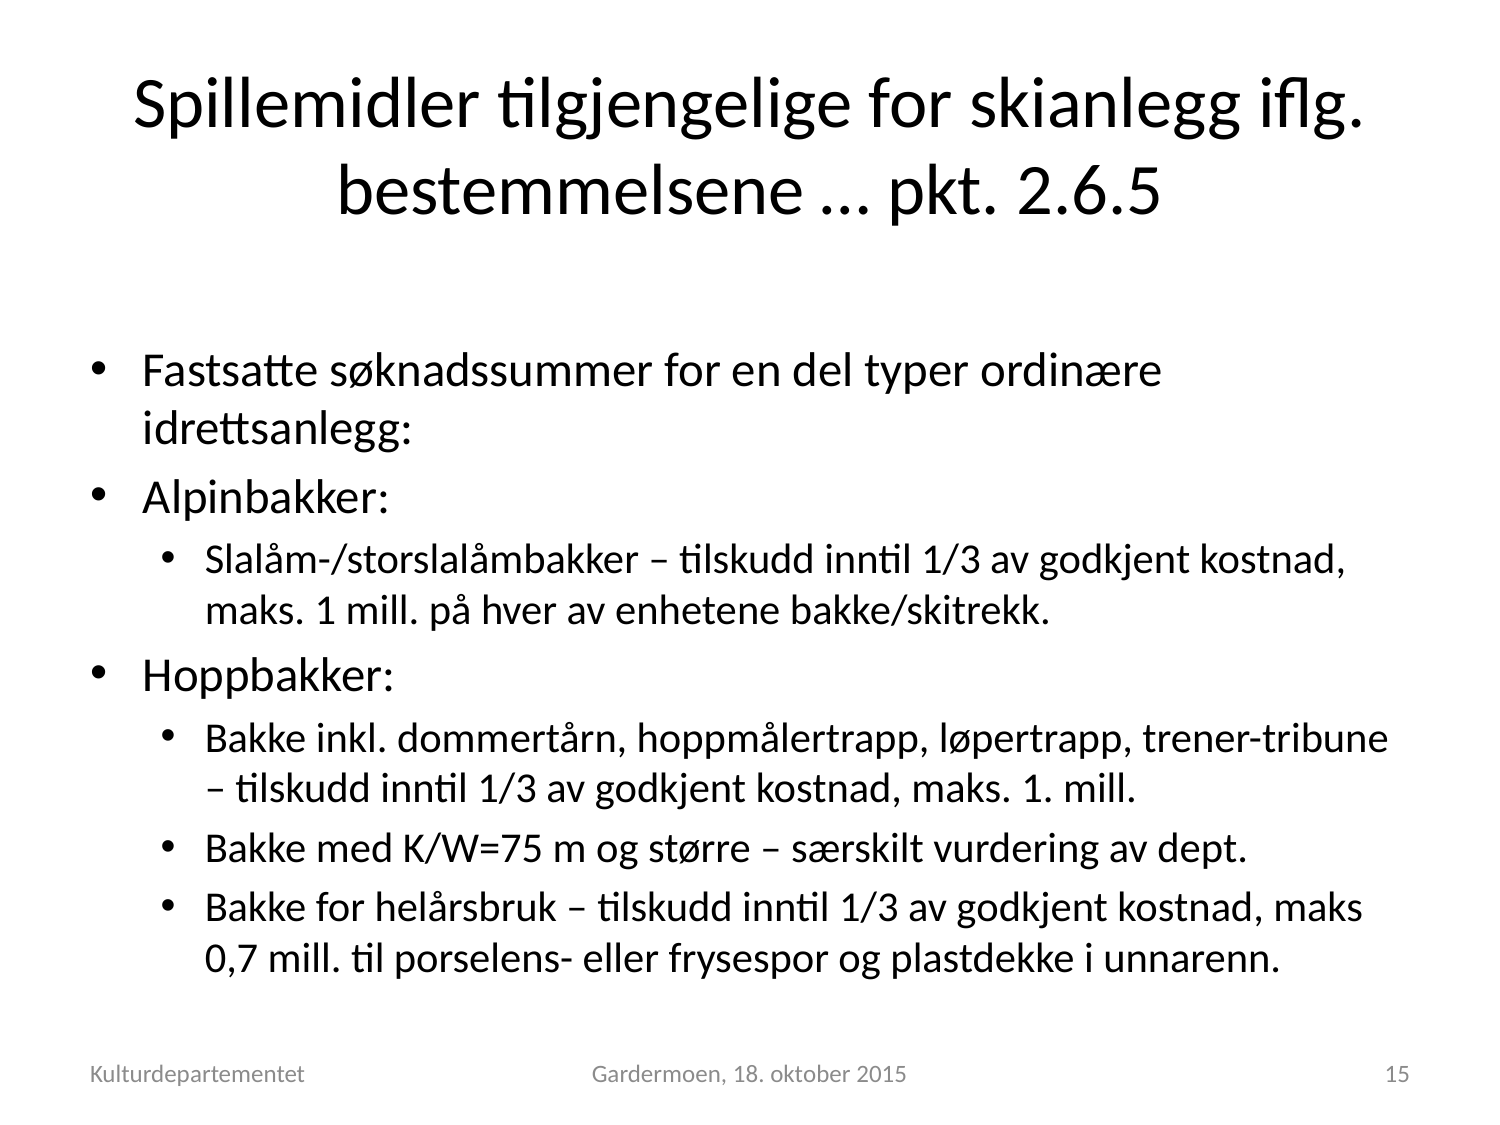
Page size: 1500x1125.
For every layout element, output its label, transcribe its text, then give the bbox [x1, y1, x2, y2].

list Fastsatte søknadssummer for en del typer ordinære idrettsanlegg: Alpinbakker: Slalåm-/storslalåmbakker – tilskudd inntil 1/3 av godkjent kostnad, maks. 1 mill. på hver av enhetene bakke/skitrekk. Hoppbakker: Bakke inkl. dommertårn, hoppmålertrapp, løpertrapp, trener-tribune – tilskudd inntil 1/3 av godkjent kostnad, maks. 1. mill. Bakke med K/W=75 m og større – særskilt vurdering av dept. Bakke for helårsbruk – tilskudd inntil 1/3 av godkjent kostnad, maks 0,7 mill. til porselens- eller frysespor og plastdekke i unnarenn. [75, 262, 1412, 1005]
slide_number 15 [1074, 1042, 1425, 1103]
footer Gardermoen, 18. oktober 2015 [512, 1042, 988, 1103]
title Spillemidler tilgjengelige for skianlegg iflg. bestemmelsene … pkt. 2.6.5 [75, 45, 1425, 327]
slide_number Kulturdepartementet [75, 1042, 425, 1103]
